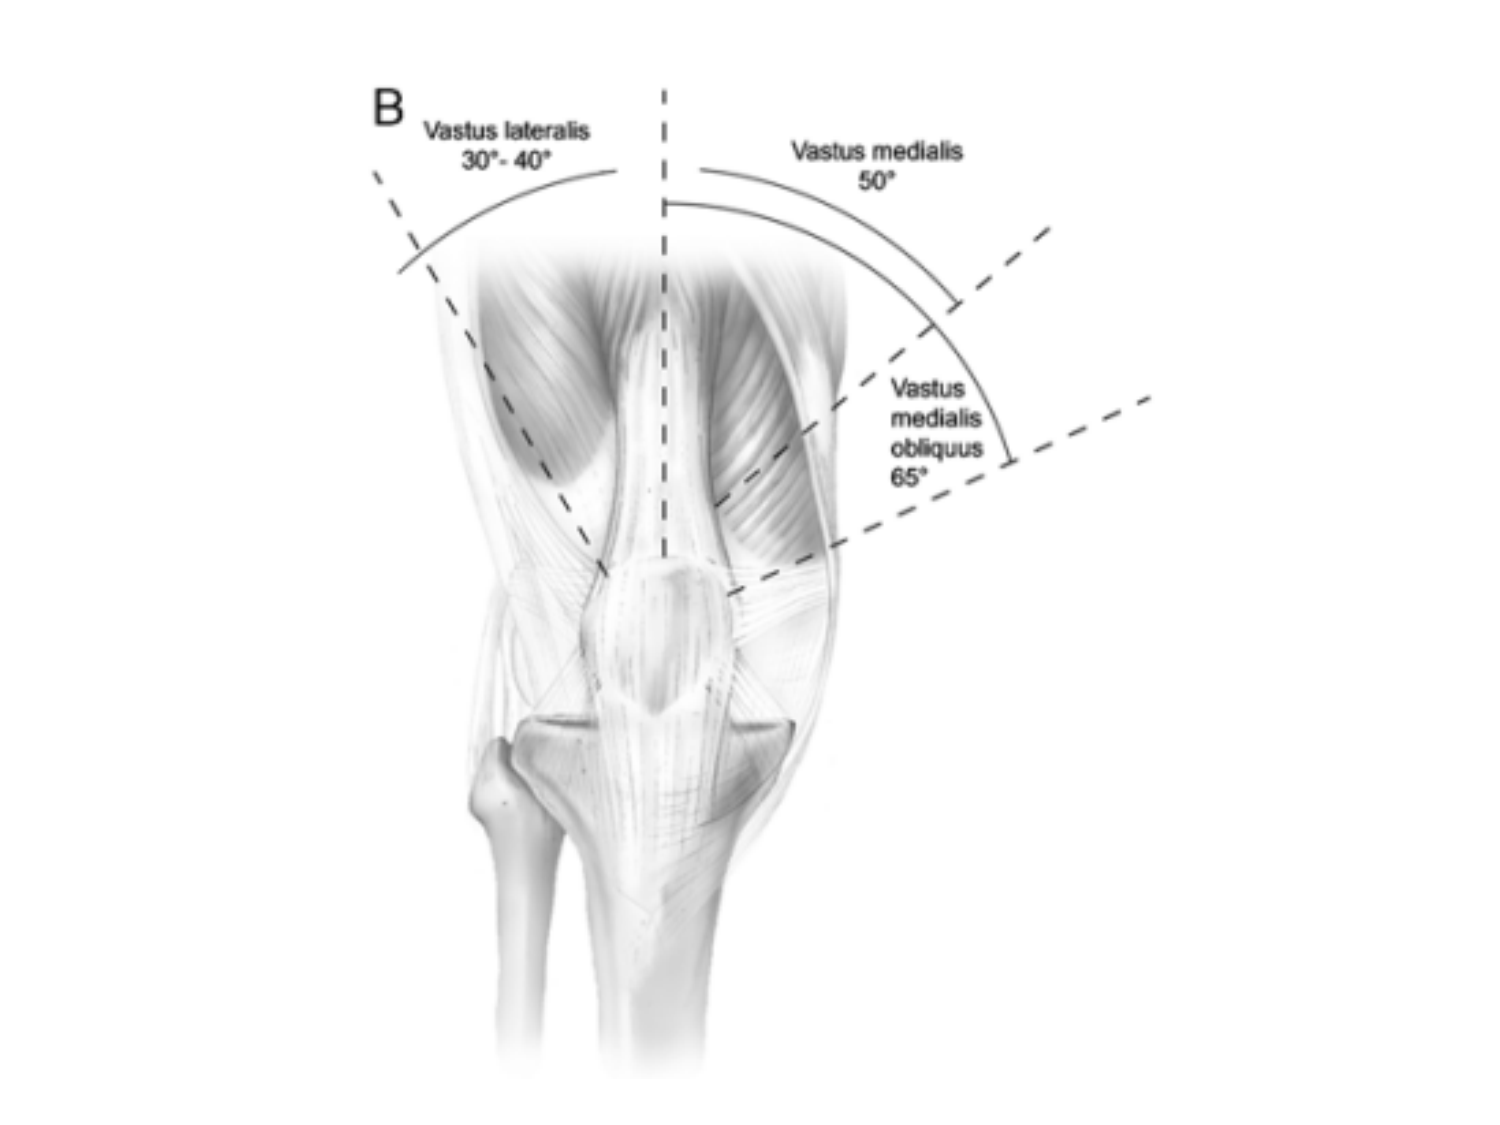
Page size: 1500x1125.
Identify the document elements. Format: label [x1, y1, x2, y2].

picture [351, 70, 1171, 1079]
